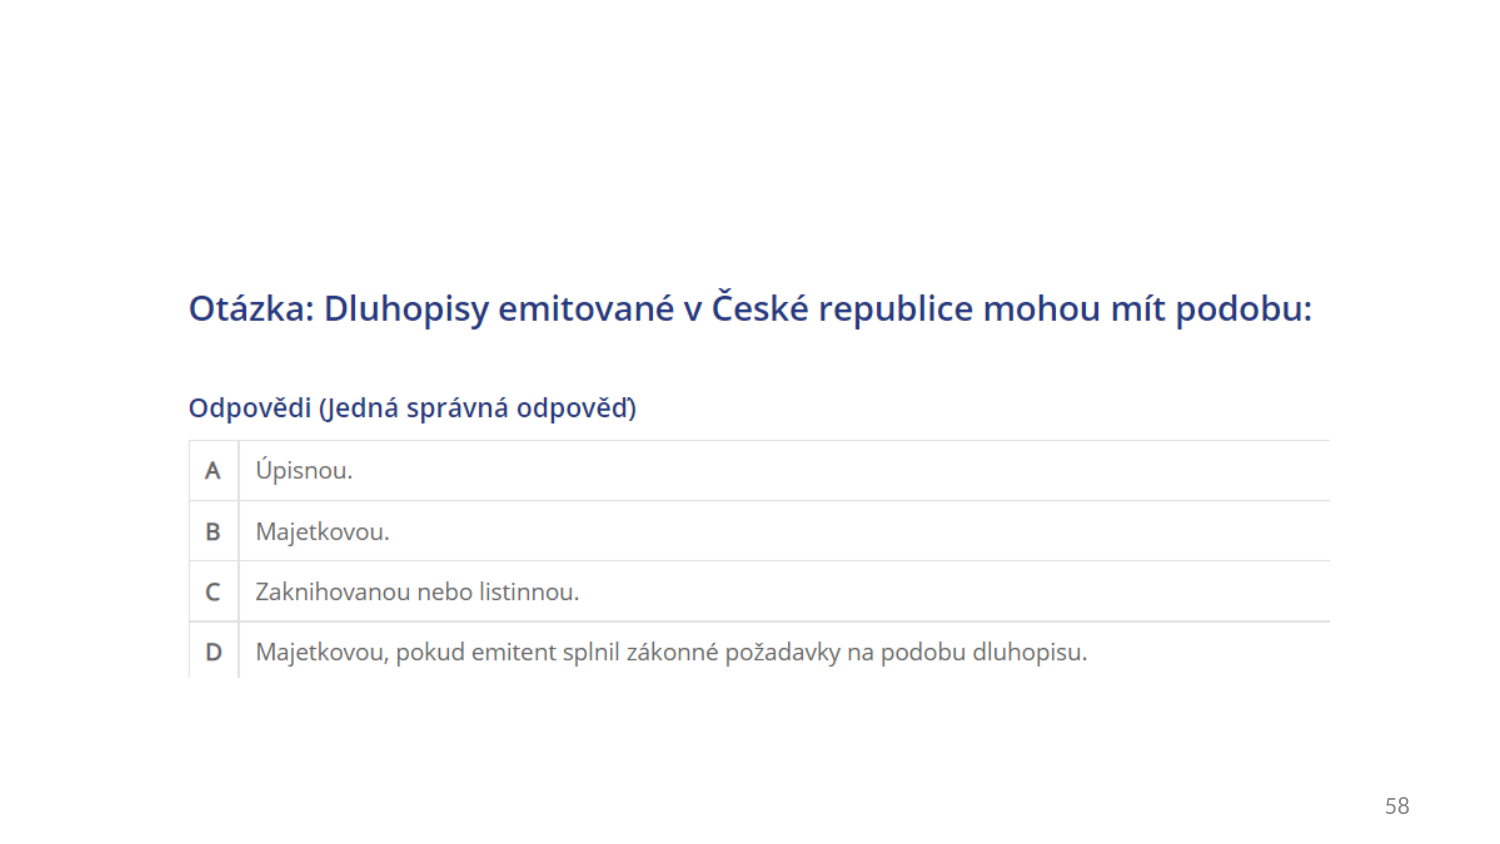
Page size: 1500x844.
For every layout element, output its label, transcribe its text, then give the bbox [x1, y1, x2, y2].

slide_number 58 [1074, 782, 1425, 828]
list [170, 272, 1330, 678]
